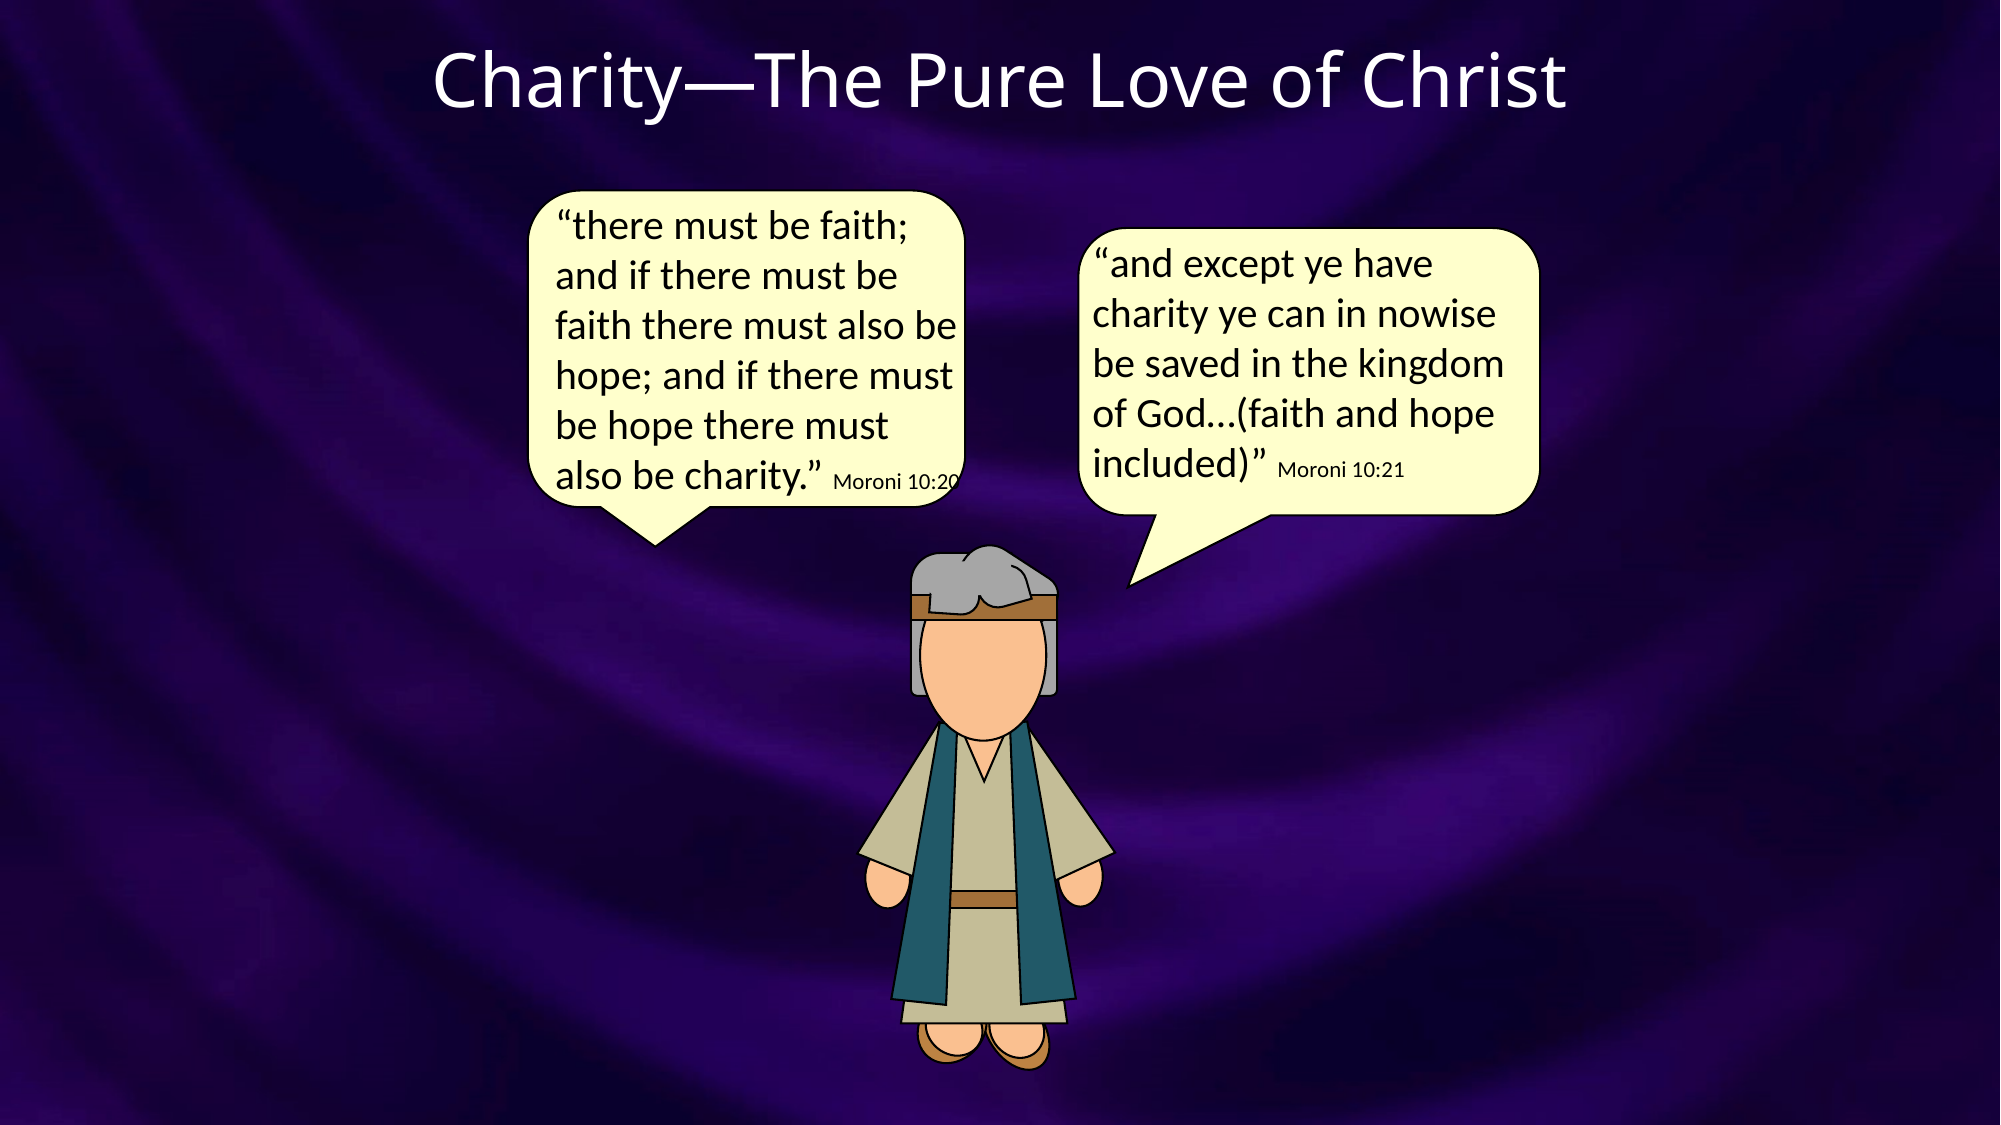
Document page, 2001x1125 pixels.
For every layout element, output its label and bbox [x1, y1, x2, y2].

text_box [527, 190, 978, 509]
picture [0, 0, 2000, 1125]
text_box [865, 552, 1103, 1066]
text_box [1077, 227, 1541, 516]
